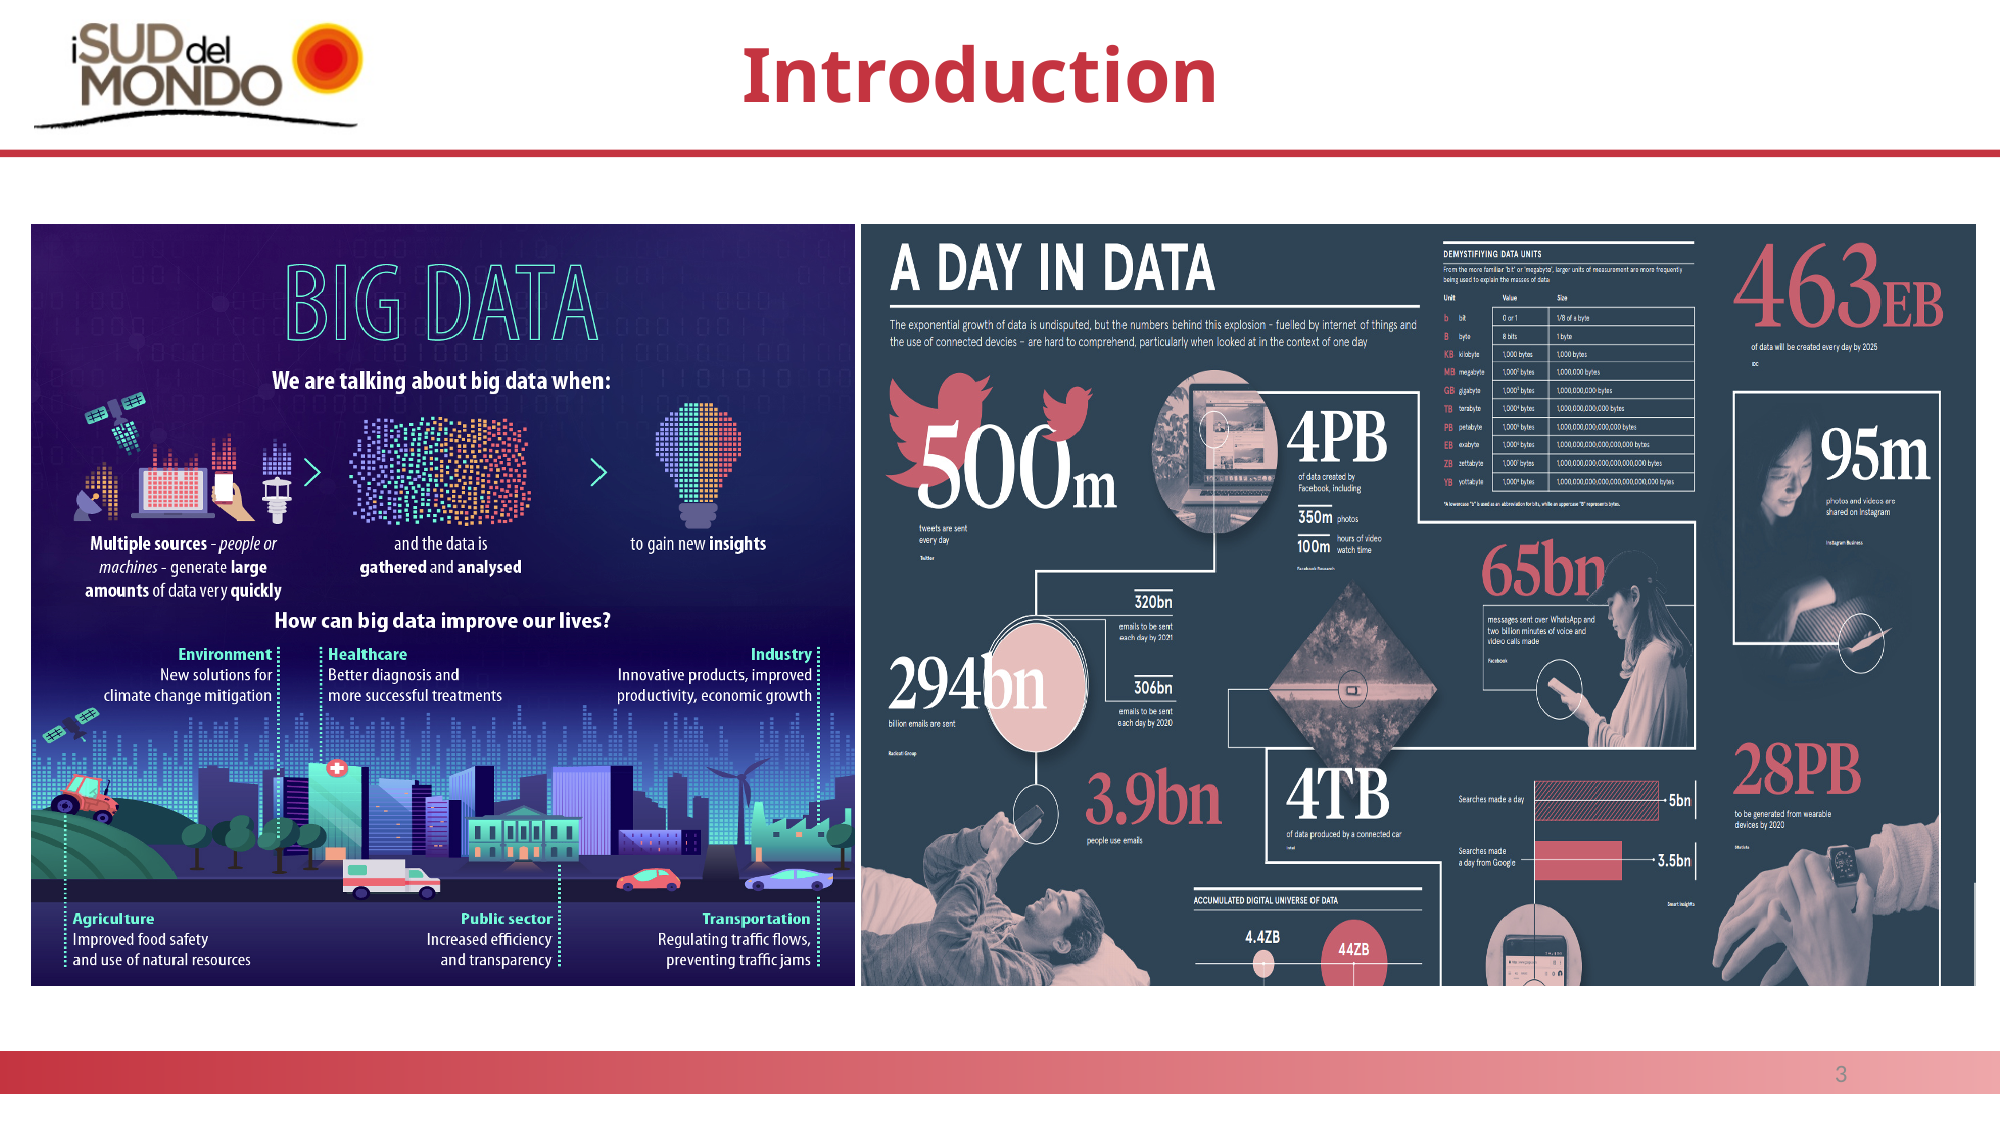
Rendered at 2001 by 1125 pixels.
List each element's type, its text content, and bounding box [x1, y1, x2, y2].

picture [34, 19, 390, 141]
picture [31, 223, 1976, 986]
slide_number 3 [1412, 1042, 1863, 1103]
title Introduction [727, 29, 2000, 126]
